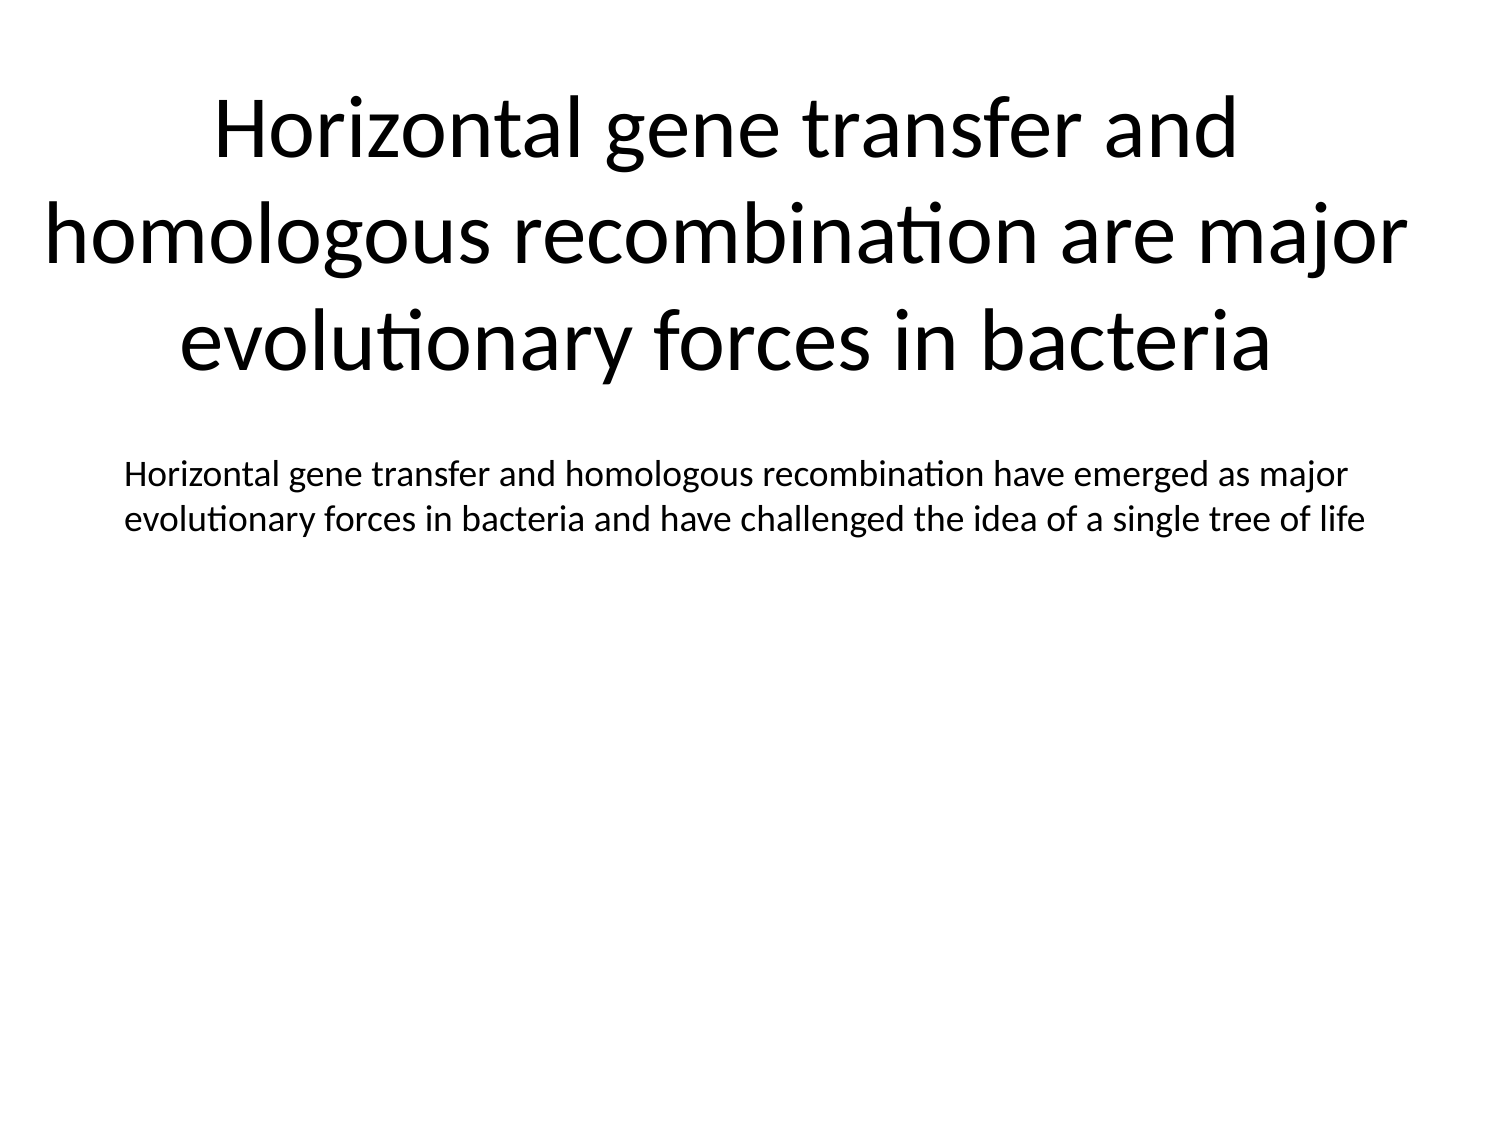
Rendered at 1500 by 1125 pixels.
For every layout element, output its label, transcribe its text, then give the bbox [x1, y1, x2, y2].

text_box Horizontal gene transfer and homologous recombination have emerged as major evolutionary forces in bacteria and have challenged the idea of a single tree of life [109, 441, 1406, 546]
title Horizontal gene transfer and homologous recombination are major evolutionary forces in bacteria [14, 60, 1440, 397]
